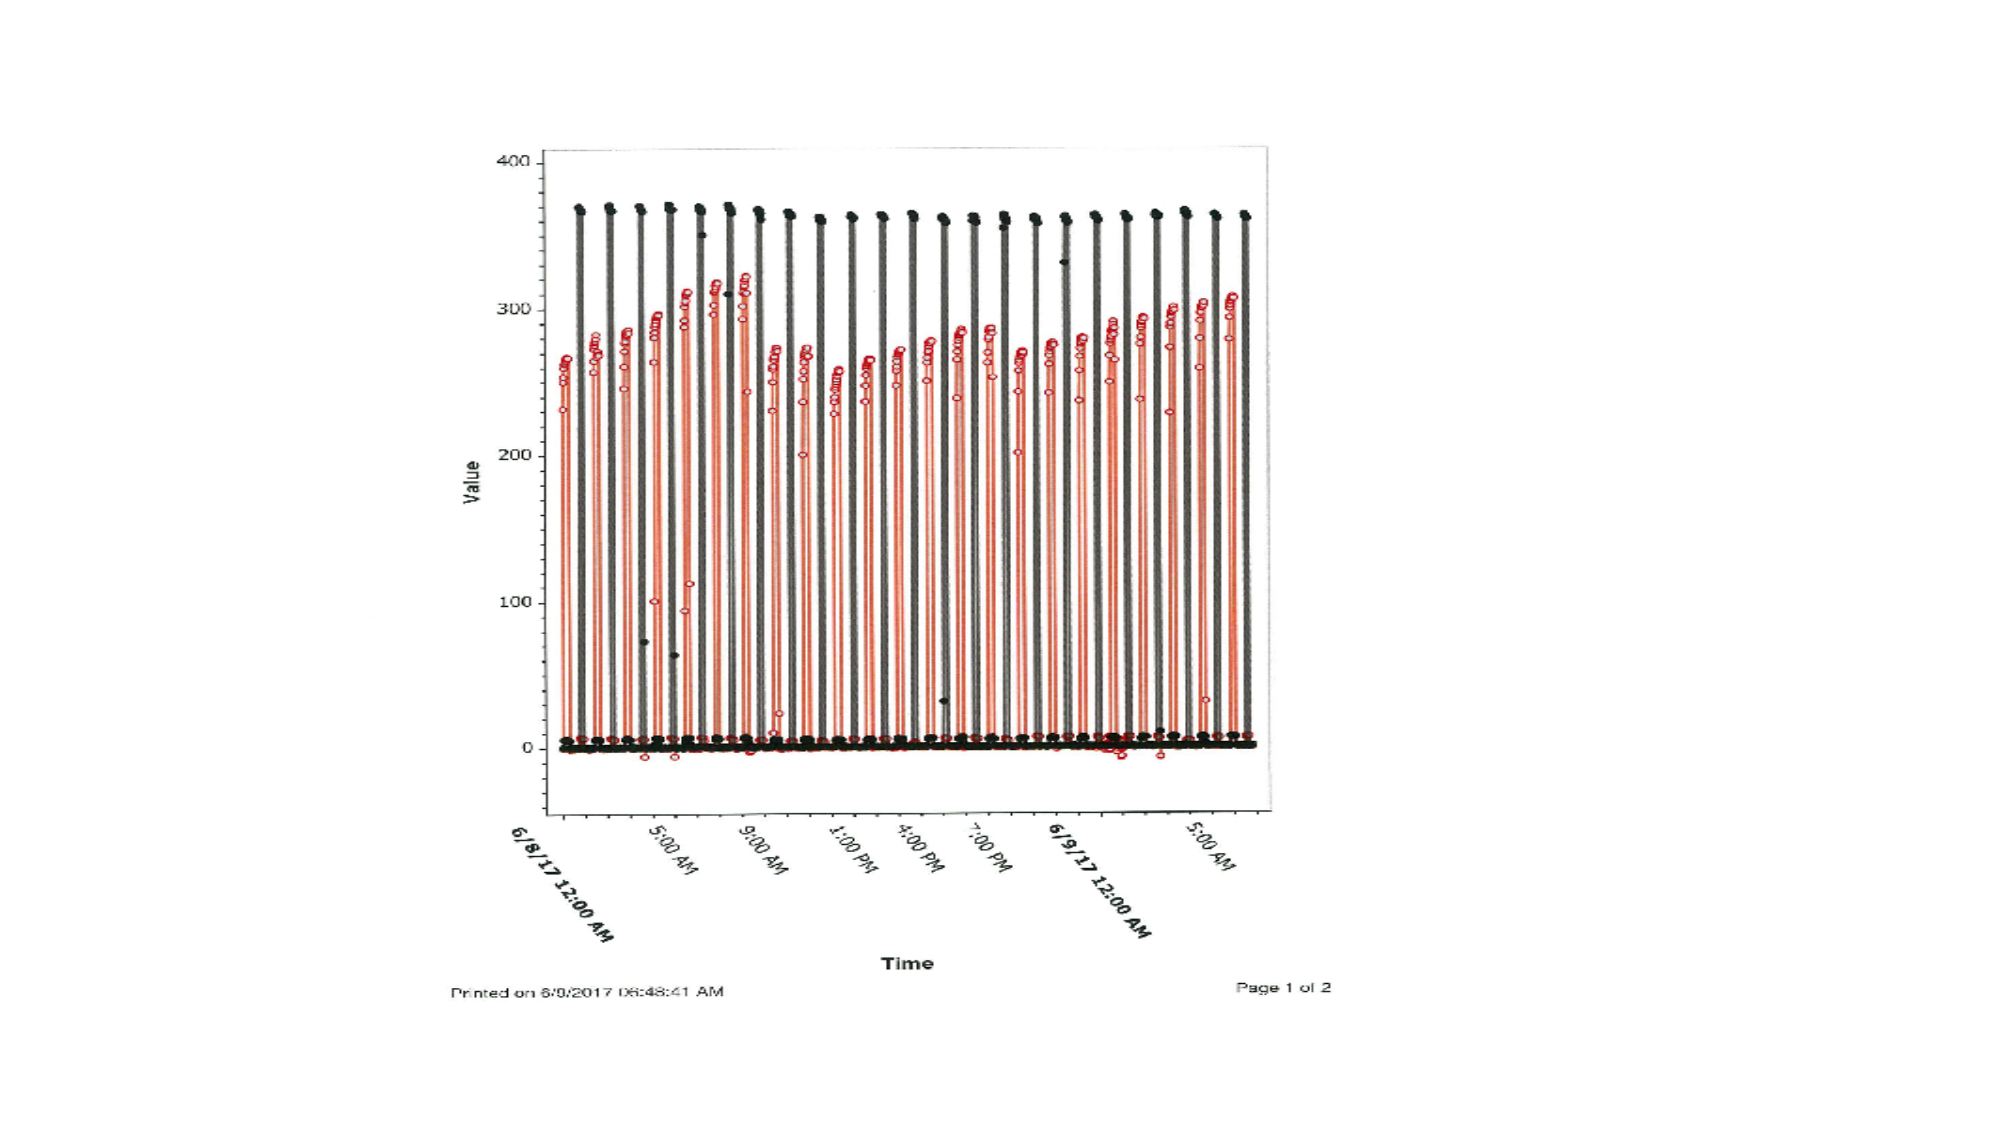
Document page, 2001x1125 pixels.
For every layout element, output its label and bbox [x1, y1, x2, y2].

text_box [317, 39, 1468, 1098]
